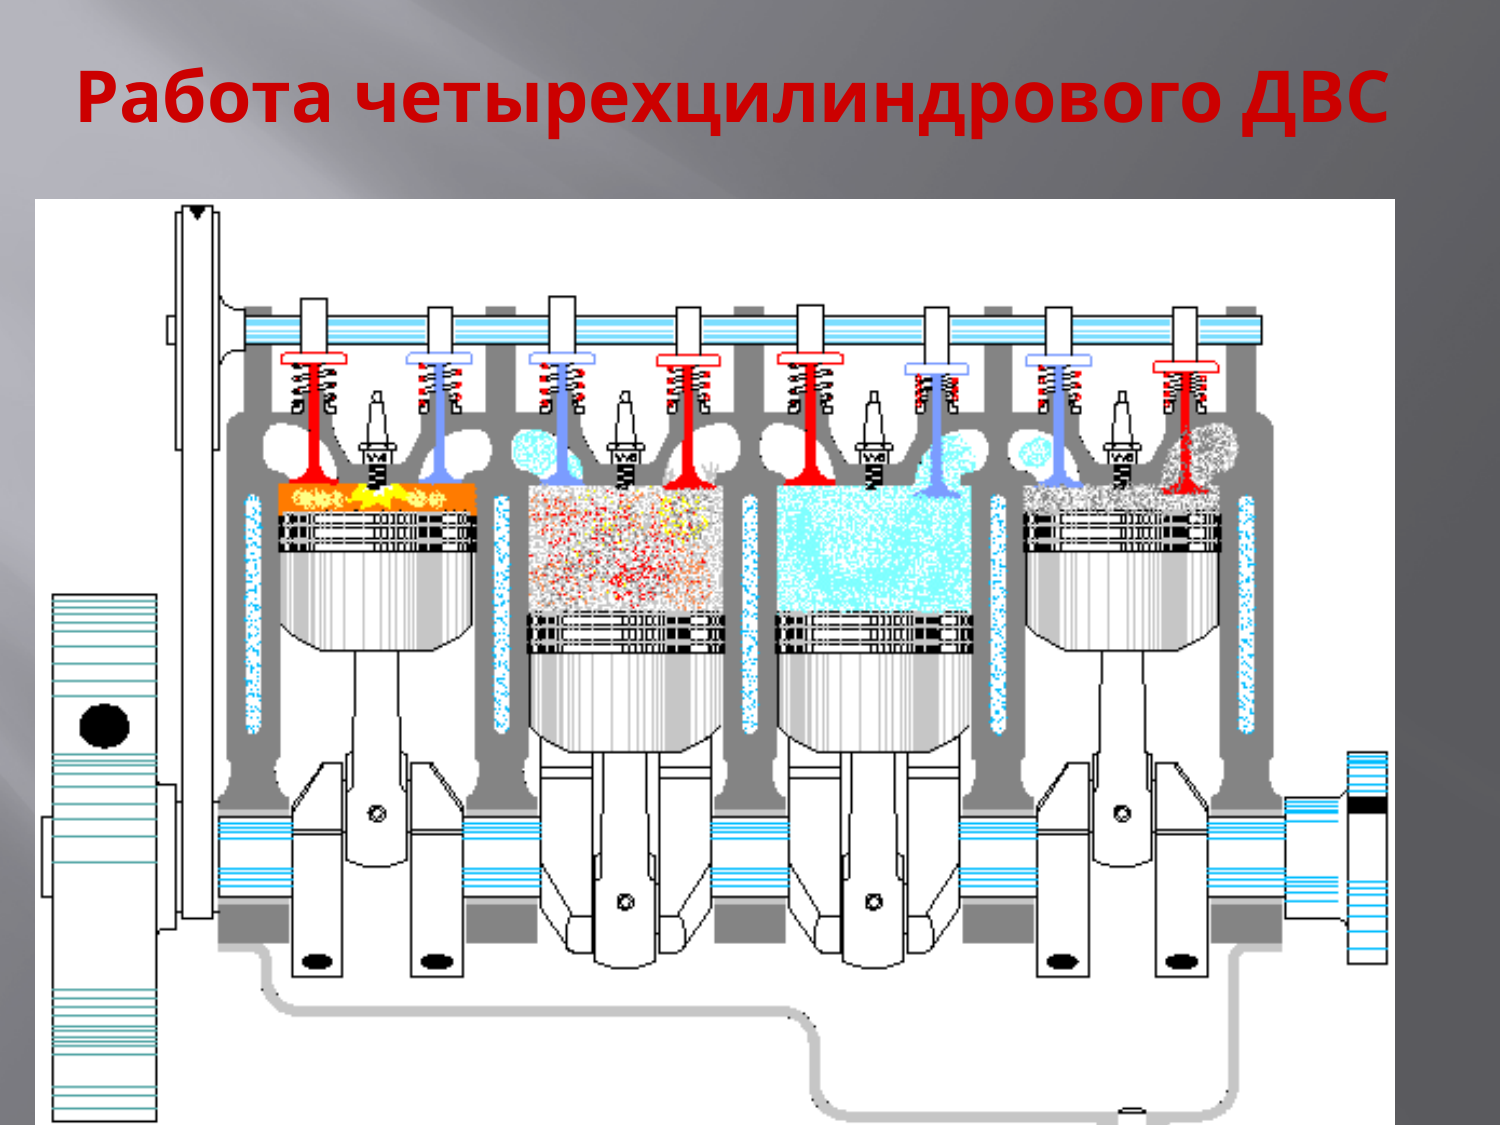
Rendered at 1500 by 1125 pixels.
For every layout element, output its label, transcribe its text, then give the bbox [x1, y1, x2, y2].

title Работа четырехцилиндрового ДВС [58, 0, 1409, 188]
picture [34, 198, 1395, 1125]
